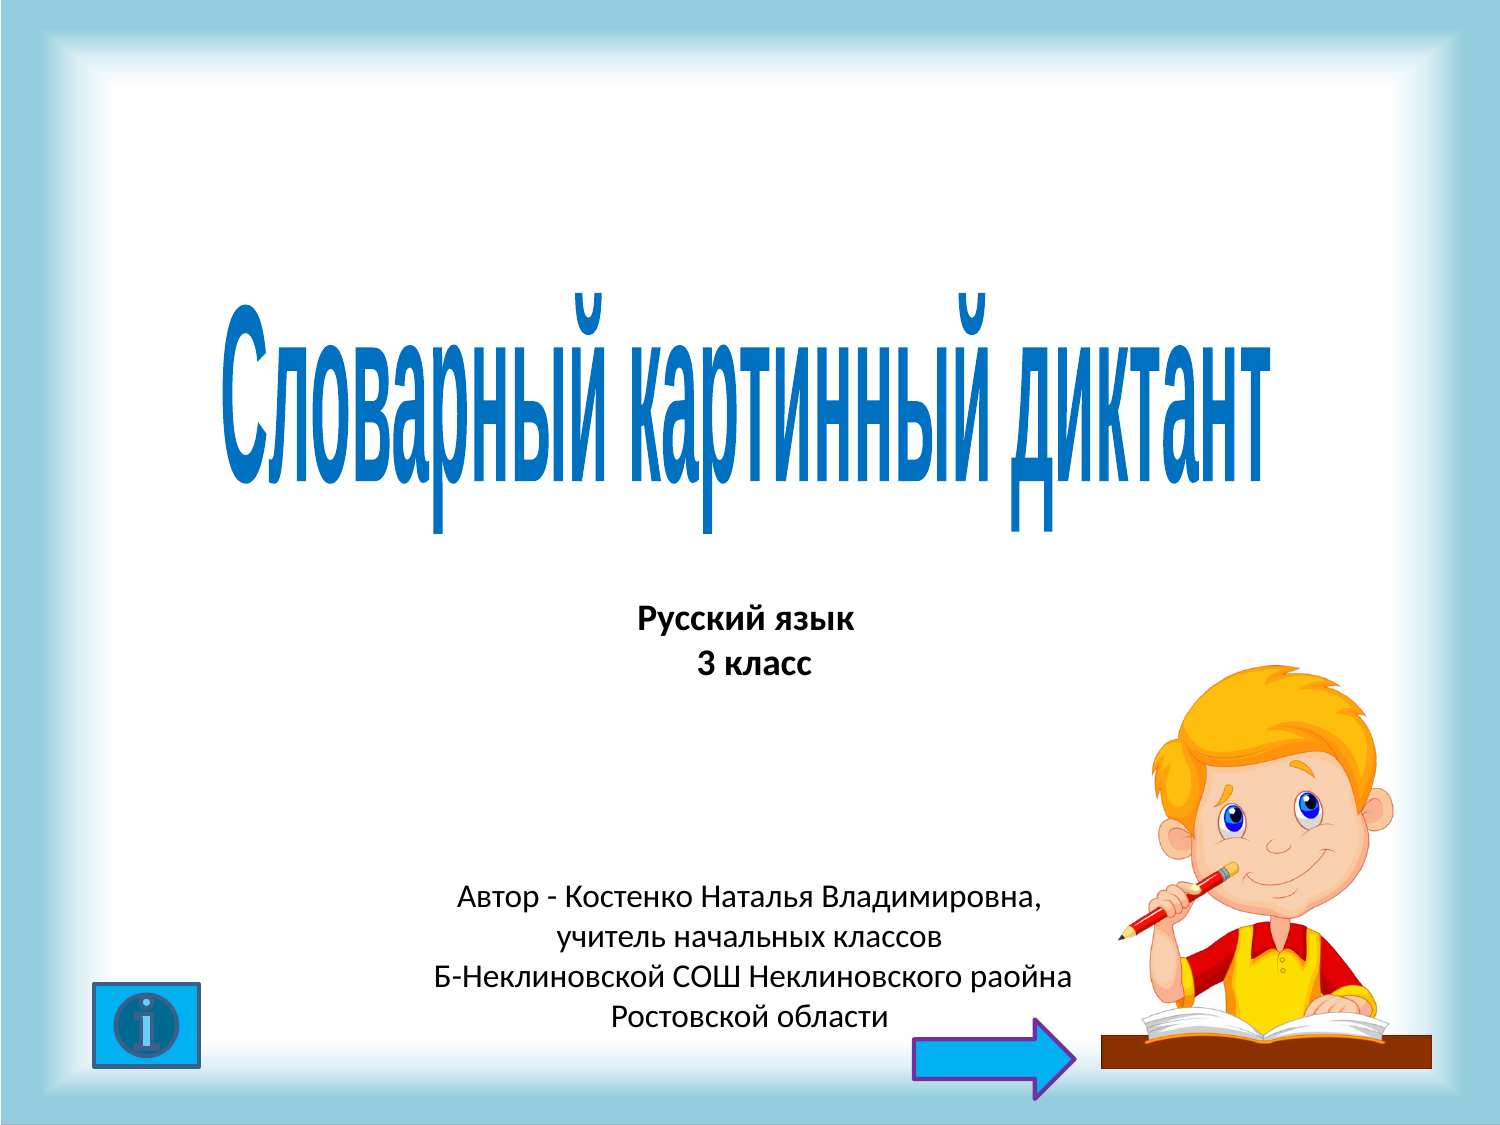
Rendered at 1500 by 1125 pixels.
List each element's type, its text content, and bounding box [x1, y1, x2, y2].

text_box Автор - Костенко Наталья Владимировна, учитель начальных классов Б-Неклиновской СОШ Неклиновского раойна Ростовской области [392, 867, 1108, 1042]
picture [0, 0, 1500, 1125]
text_box Русский язык 3 класс [622, 585, 870, 691]
text_box [92, 982, 201, 1069]
text_box [911, 1017, 1077, 1101]
